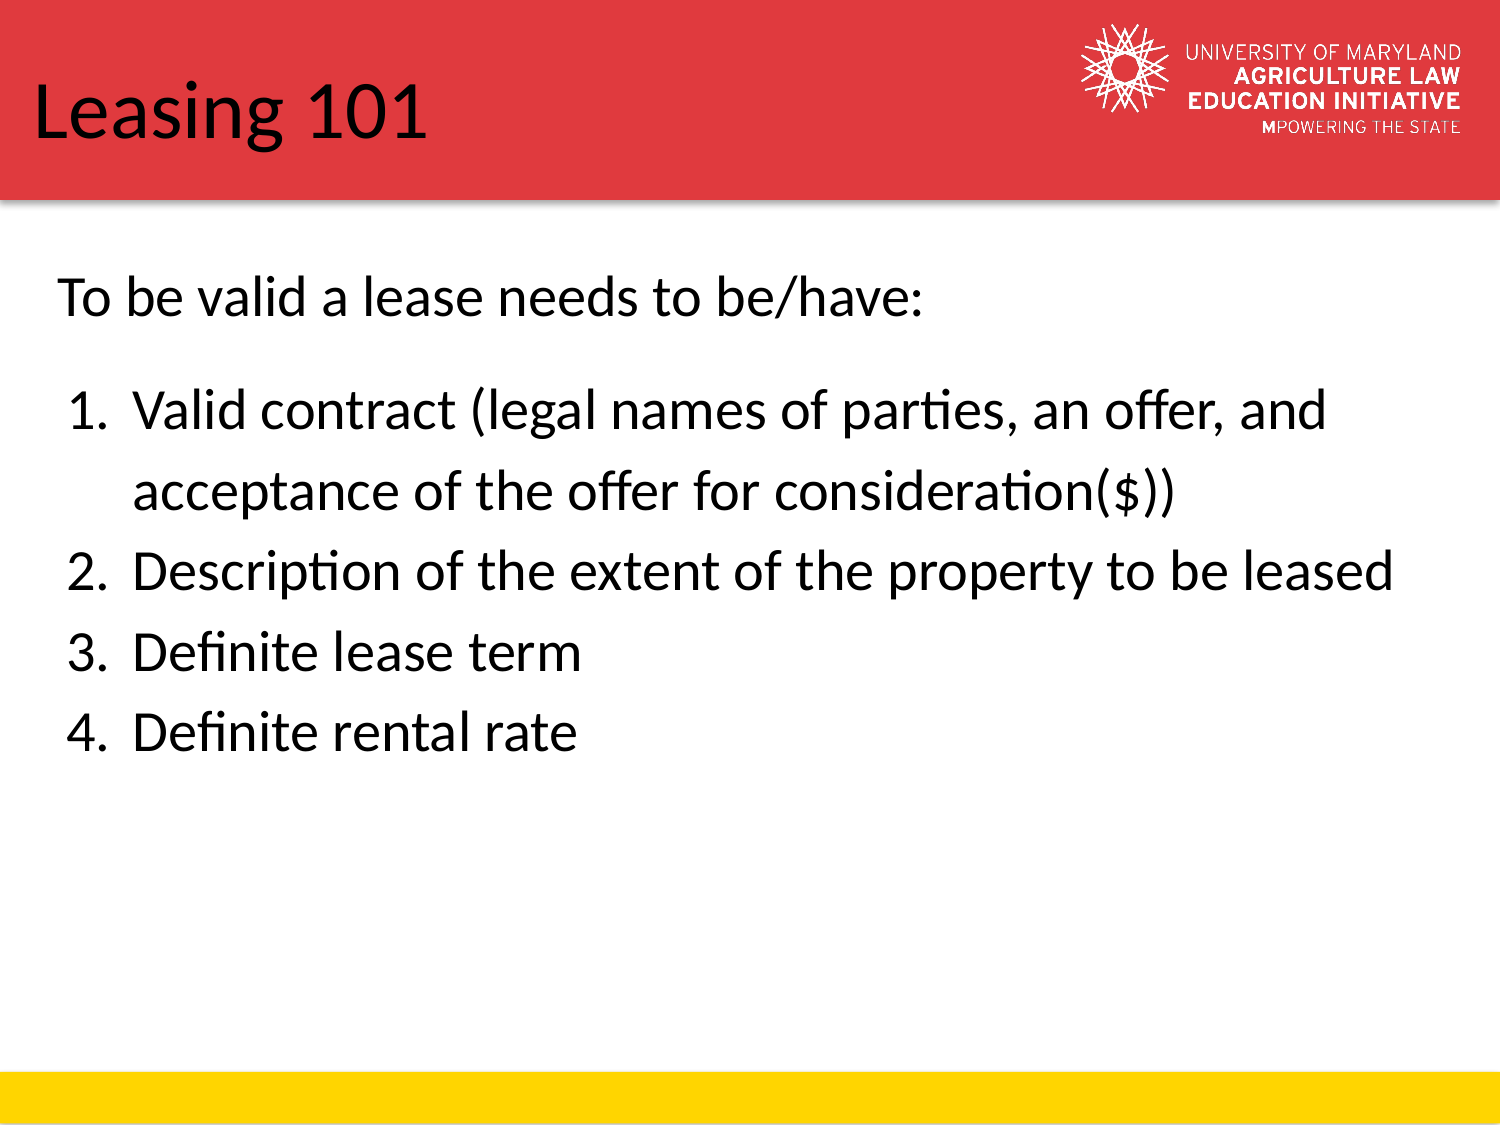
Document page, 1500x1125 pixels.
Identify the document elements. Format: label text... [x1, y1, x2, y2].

picture [1050, 11, 1500, 170]
list To be valid a lease needs to be/have: Valid contract (legal names of parties, an offer, and acceptance of the offer for consideration($)) Description of the extent of the property to be leased Definite lease term Definite rental rate [42, 239, 1445, 1005]
title Leasing 101 [18, 11, 867, 199]
